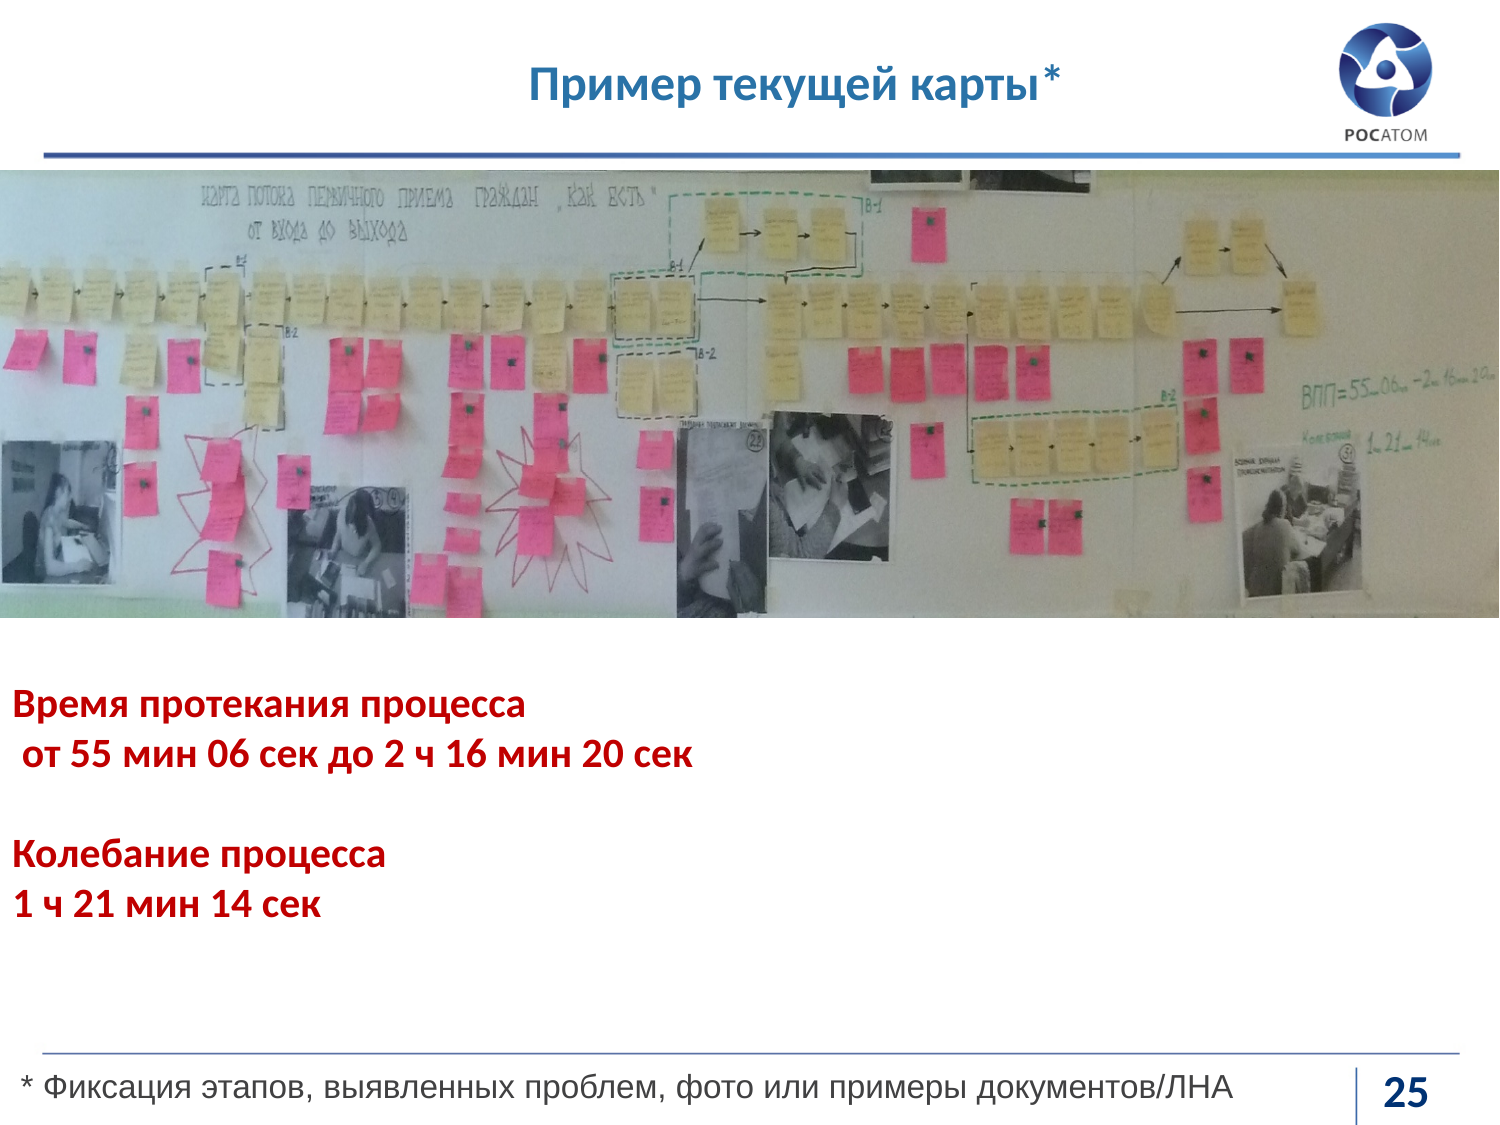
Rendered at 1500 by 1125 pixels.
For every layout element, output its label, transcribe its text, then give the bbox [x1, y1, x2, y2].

slide_number 25 [1354, 1057, 1459, 1121]
text_box Пример текущей карты* [513, 43, 1500, 118]
text_box * Фиксация этапов, выявленных проблем, фото или примеры документов/ЛНА [5, 1057, 1260, 1113]
picture [0, 0, 1500, 1125]
text_box Время протекания процесса от 55 мин 06 сек до 2 ч 16 мин 20 сек Колебание процесса 1 ч 21 мин 14 сек [0, 668, 1498, 934]
